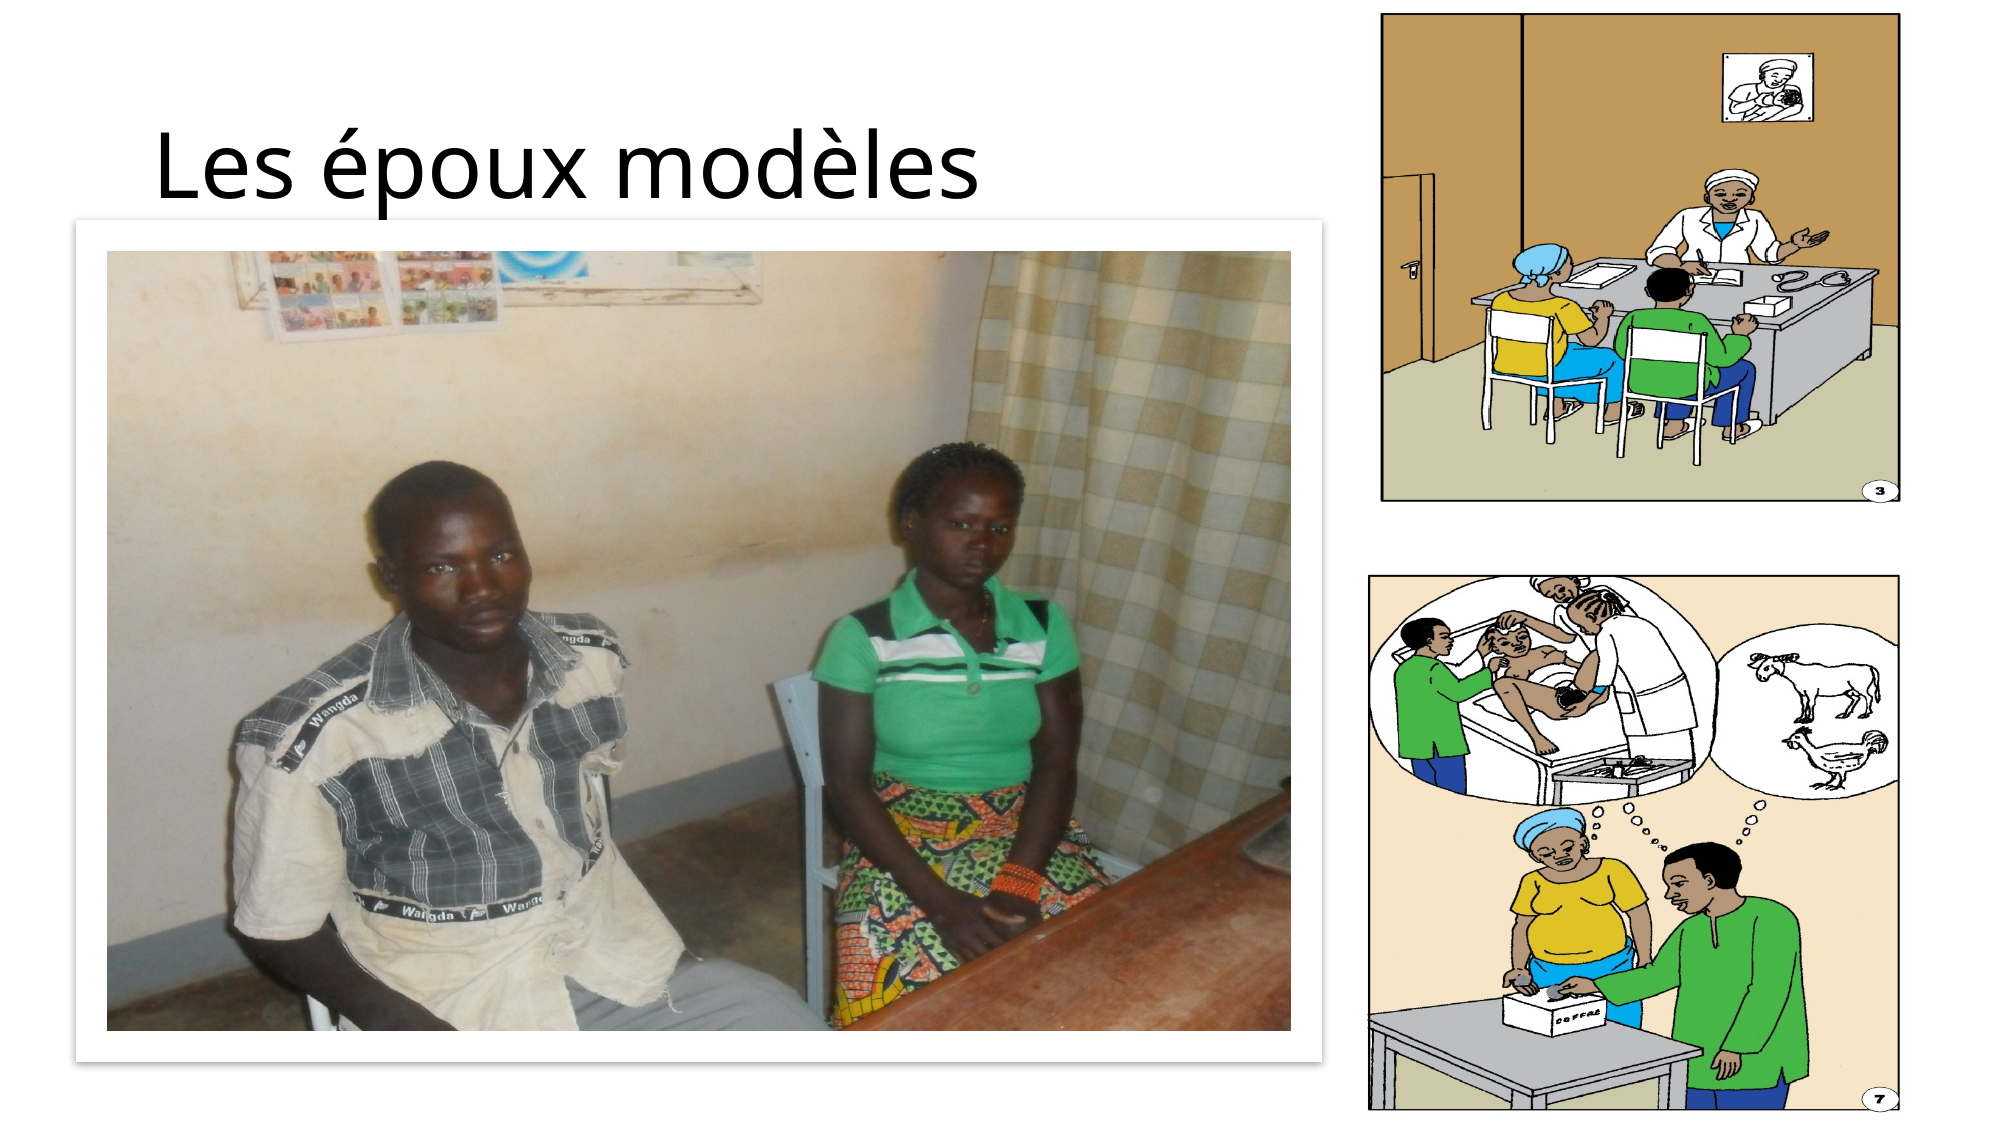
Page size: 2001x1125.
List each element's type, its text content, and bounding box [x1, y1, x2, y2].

picture [1346, 562, 1919, 1125]
title Les époux modèles [137, 59, 1363, 278]
picture [1363, 0, 1920, 516]
picture [106, 251, 1291, 1031]
